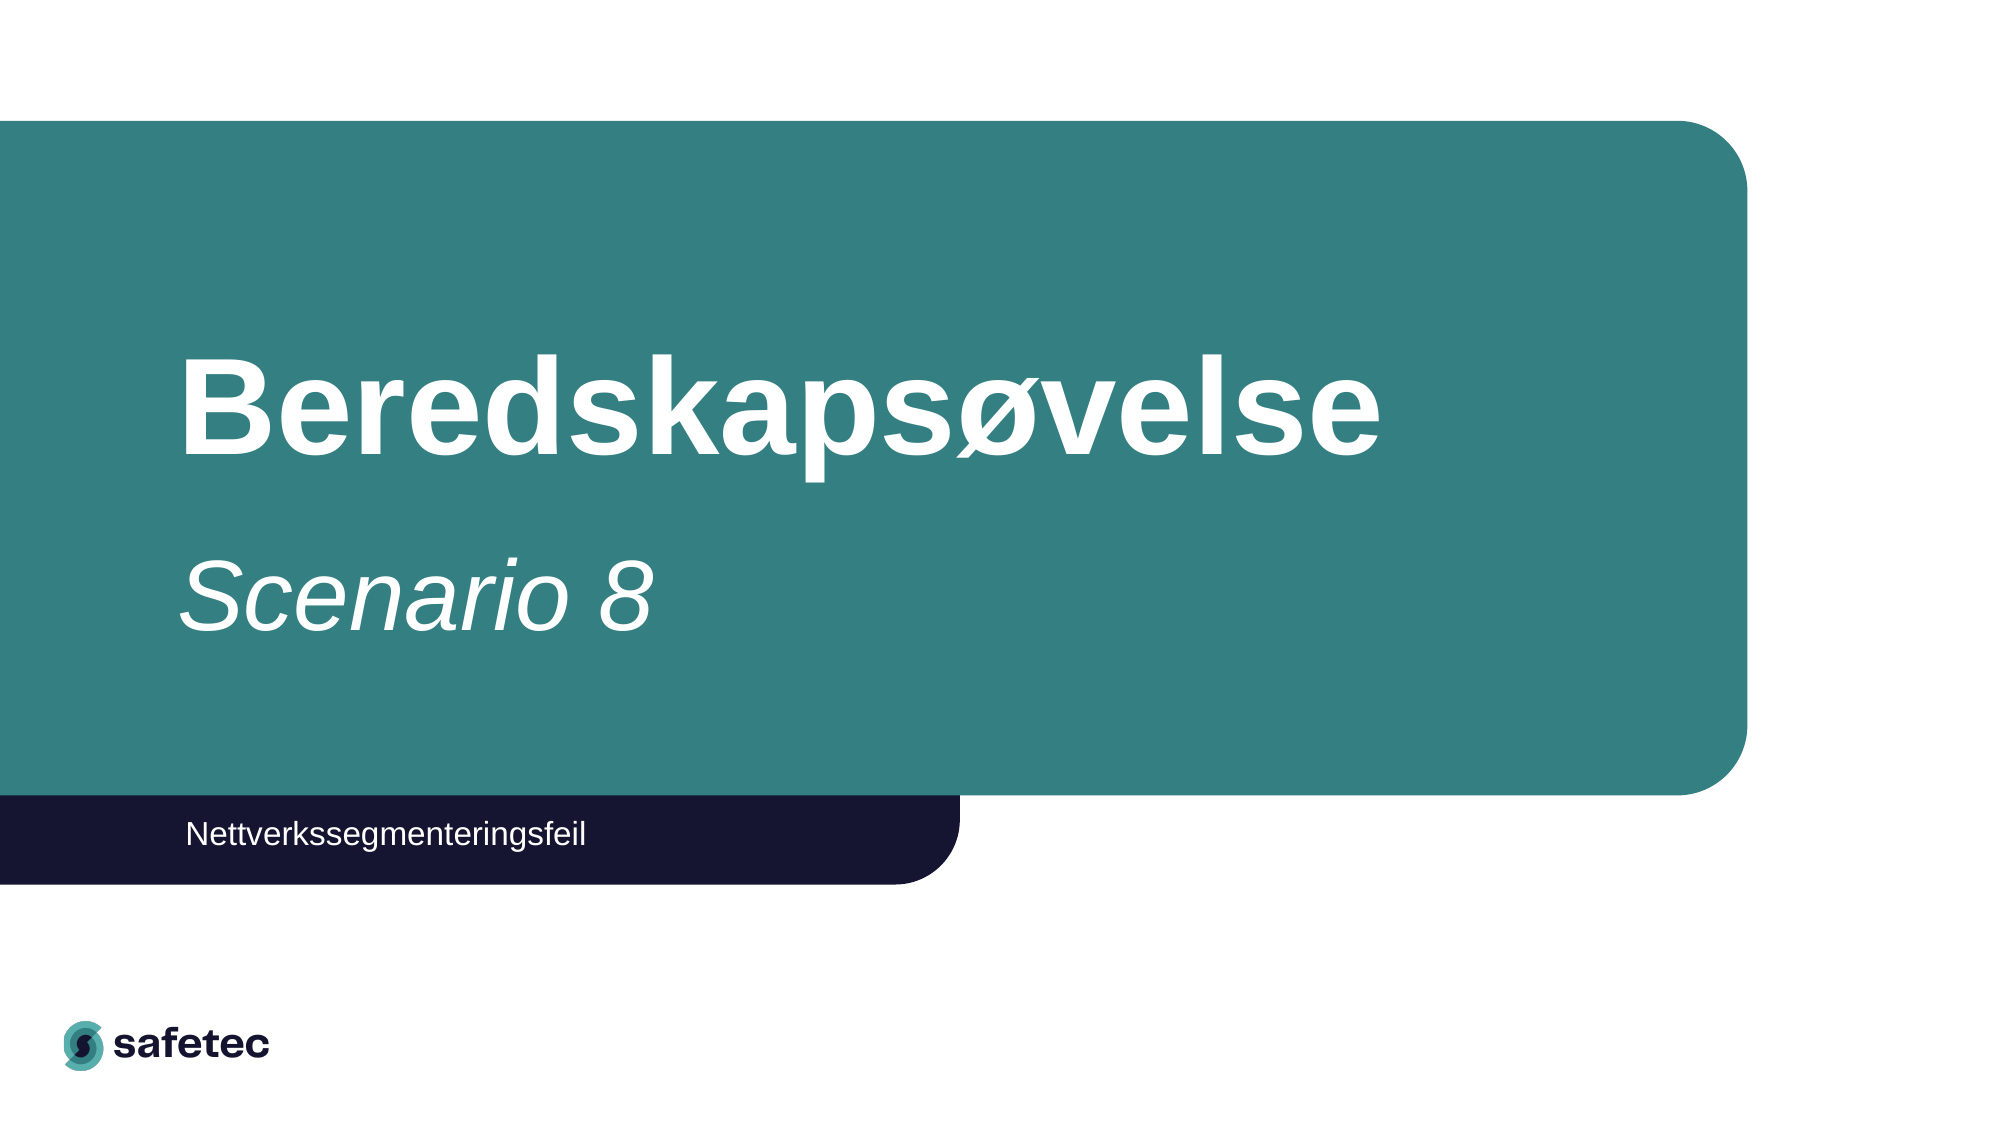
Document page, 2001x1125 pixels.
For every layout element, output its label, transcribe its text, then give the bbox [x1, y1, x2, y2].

subtitle Nettverkssegmenteringsfeil [170, 807, 891, 867]
title Beredskapsøvelse Scenario 8 [162, 172, 1702, 733]
